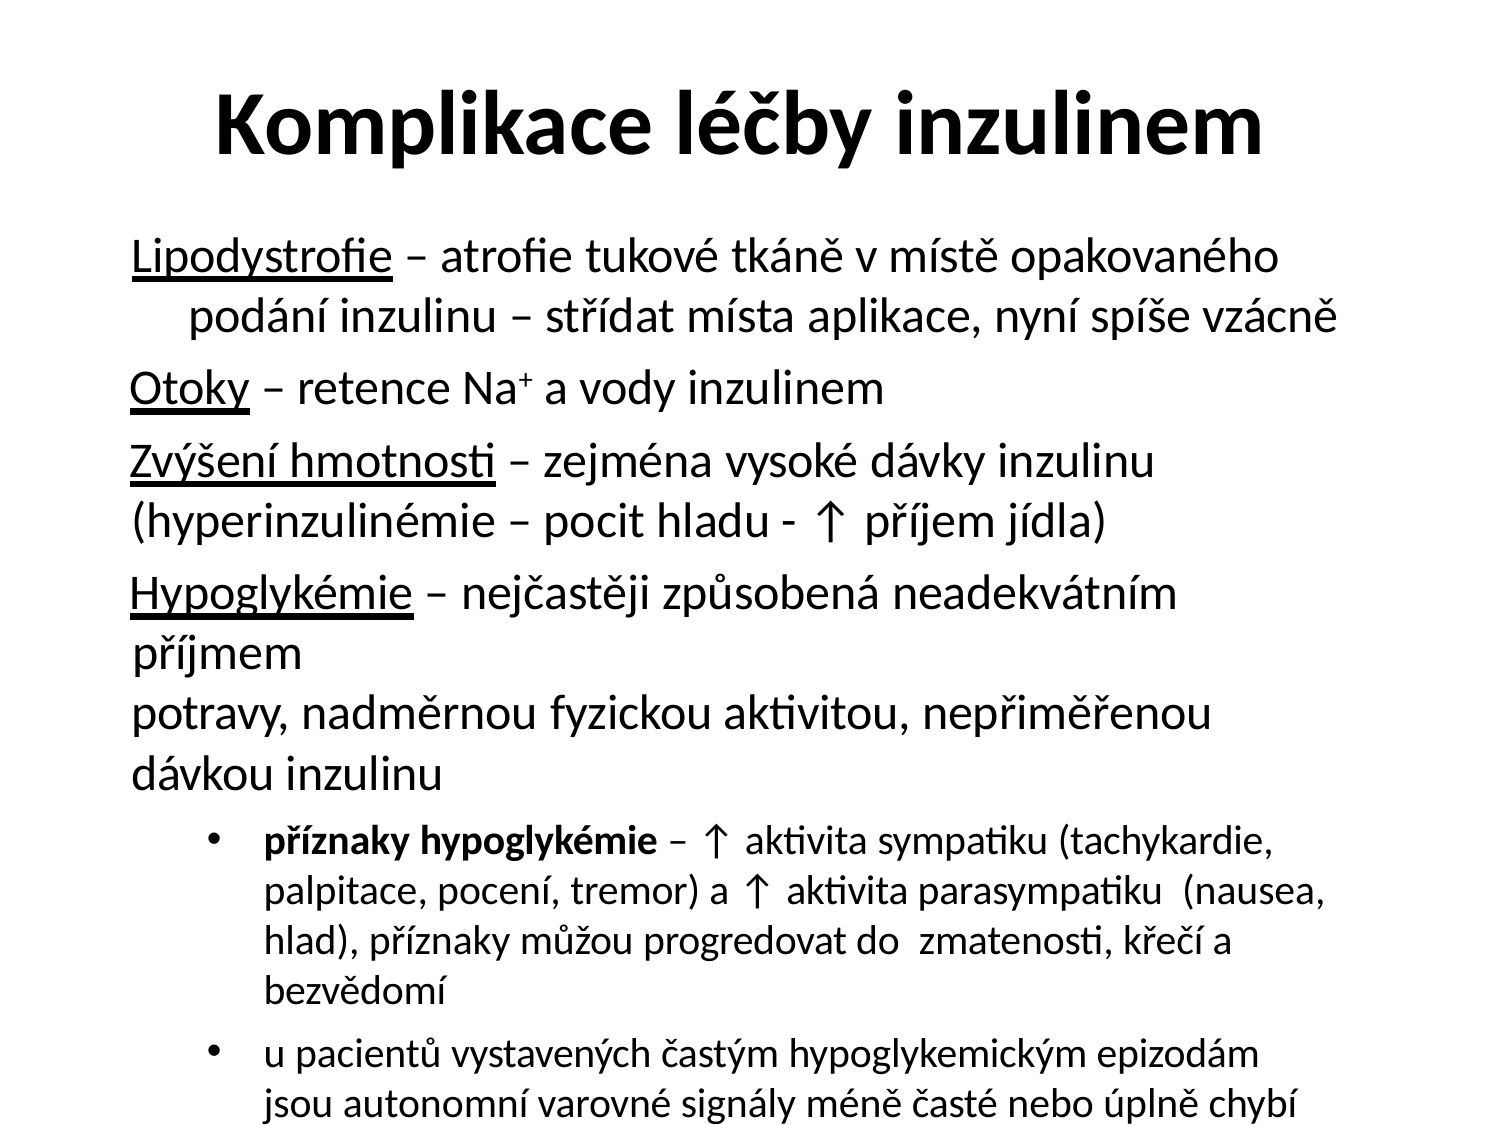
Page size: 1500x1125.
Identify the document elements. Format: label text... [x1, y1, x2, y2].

text_box Komplikace léčby inzulinem Lipodystrofie – atrofie tukové tkáně v místě opakovaného podání inzulinu – střídat místa aplikace, nyní spíše vzácně Otoky – retence Na+ a vody inzulinem Zvýšení hmotnosti – zejména vysoké dávky inzulinu (hyperinzulinémie – pocit hladu - ↑ příjem jídla) Hypoglykémie – nejčastěji způsobená neadekvátním příjmem potravy, nadměrnou fyzickou aktivitou, nepřiměřenou dávkou inzulinu příznaky hypoglykémie – ↑ aktivita sympatiku (tachykardie, palpitace, pocení, tremor) a ↑ aktivita parasympatiku (nausea, hlad), příznaky můžou progredovat do zmatenosti, křečí a bezvědomí u pacientů vystavených častým hypoglykemickým epizodám jsou autonomní varovné signály méně časté nebo úplně chybí [129, 37, 1370, 1125]
